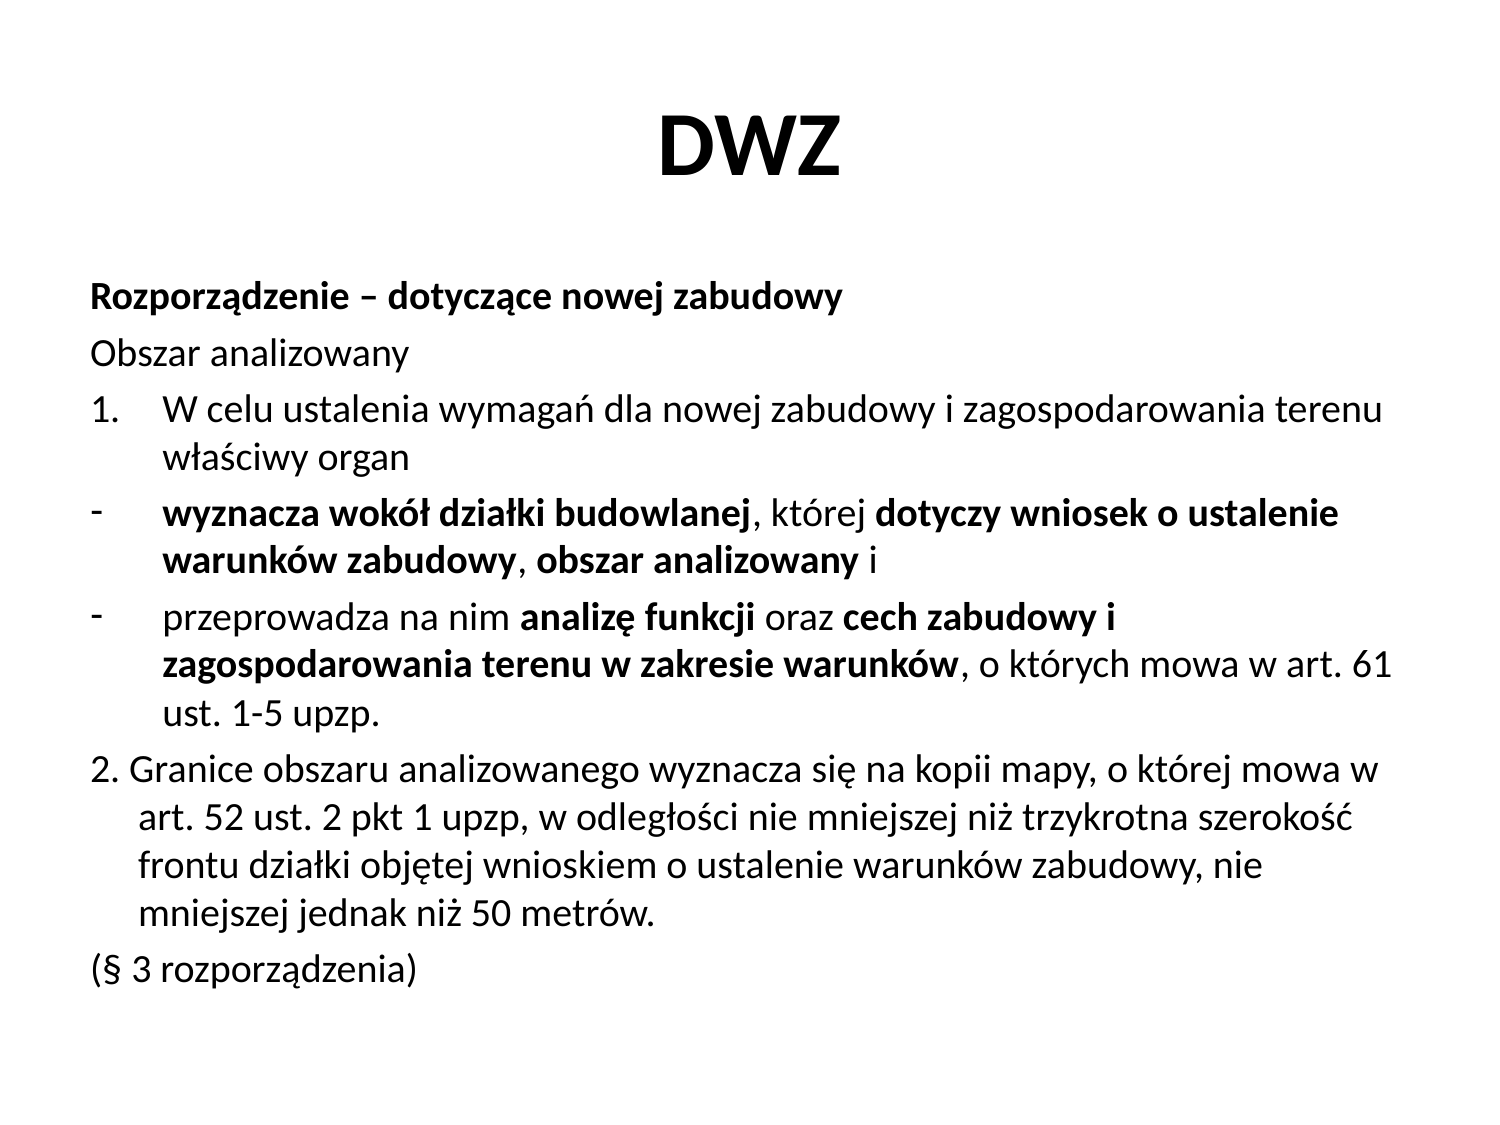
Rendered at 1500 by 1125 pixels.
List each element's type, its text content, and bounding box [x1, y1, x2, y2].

list Rozporządzenie – dotyczące nowej zabudowy Obszar analizowany W celu ustalenia wymagań dla nowej zabudowy i zagospodarowania terenu właściwy organ wyznacza wokół działki budowlanej, której dotyczy wniosek o ustalenie warunków zabudowy, obszar analizowany i przeprowadza na nim analizę funkcji oraz cech zabudowy i zagospodarowania terenu w zakresie warunków, o których mowa w art. 61 ust. 1-5 upzp. 2. Granice obszaru analizowanego wyznacza się na kopii mapy, o której mowa w art. 52 ust. 2 pkt 1 upzp, w odległości nie mniejszej niż trzykrotna szerokość frontu działki objętej wnioskiem o ustalenie warunków zabudowy, nie mniejszej jednak niż 50 metrów. (§ 3 rozporządzenia) [75, 262, 1425, 1005]
title DWZ [75, 45, 1425, 233]
